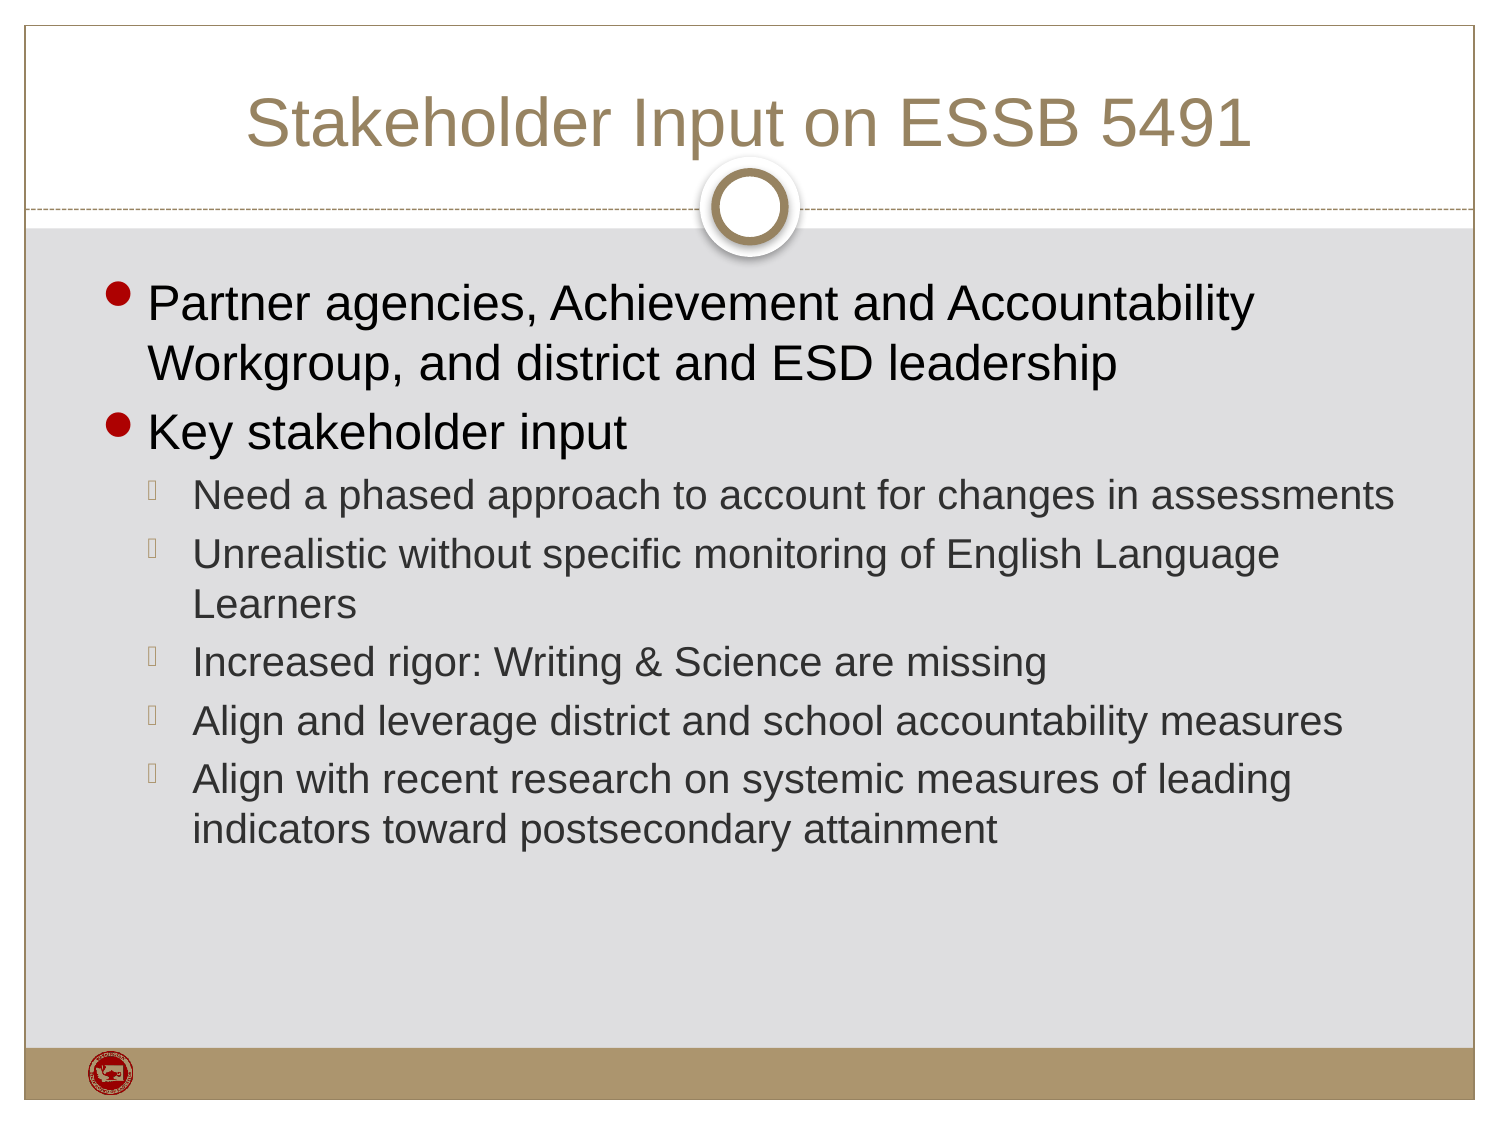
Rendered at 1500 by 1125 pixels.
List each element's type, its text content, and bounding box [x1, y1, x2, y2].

title Stakeholder Input on ESSB 5491 [75, 45, 1425, 168]
picture [87, 1050, 133, 1095]
list Partner agencies, Achievement and Accountability Workgroup, and district and ESD leadership Key stakeholder input Need a phased approach to account for changes in assessments Unrealistic without specific monitoring of English Language Learners Increased rigor: Writing & Science are missing Align and leverage district and school accountability measures Align with recent research on systemic measures of leading indicators toward postsecondary attainment [87, 262, 1438, 1005]
